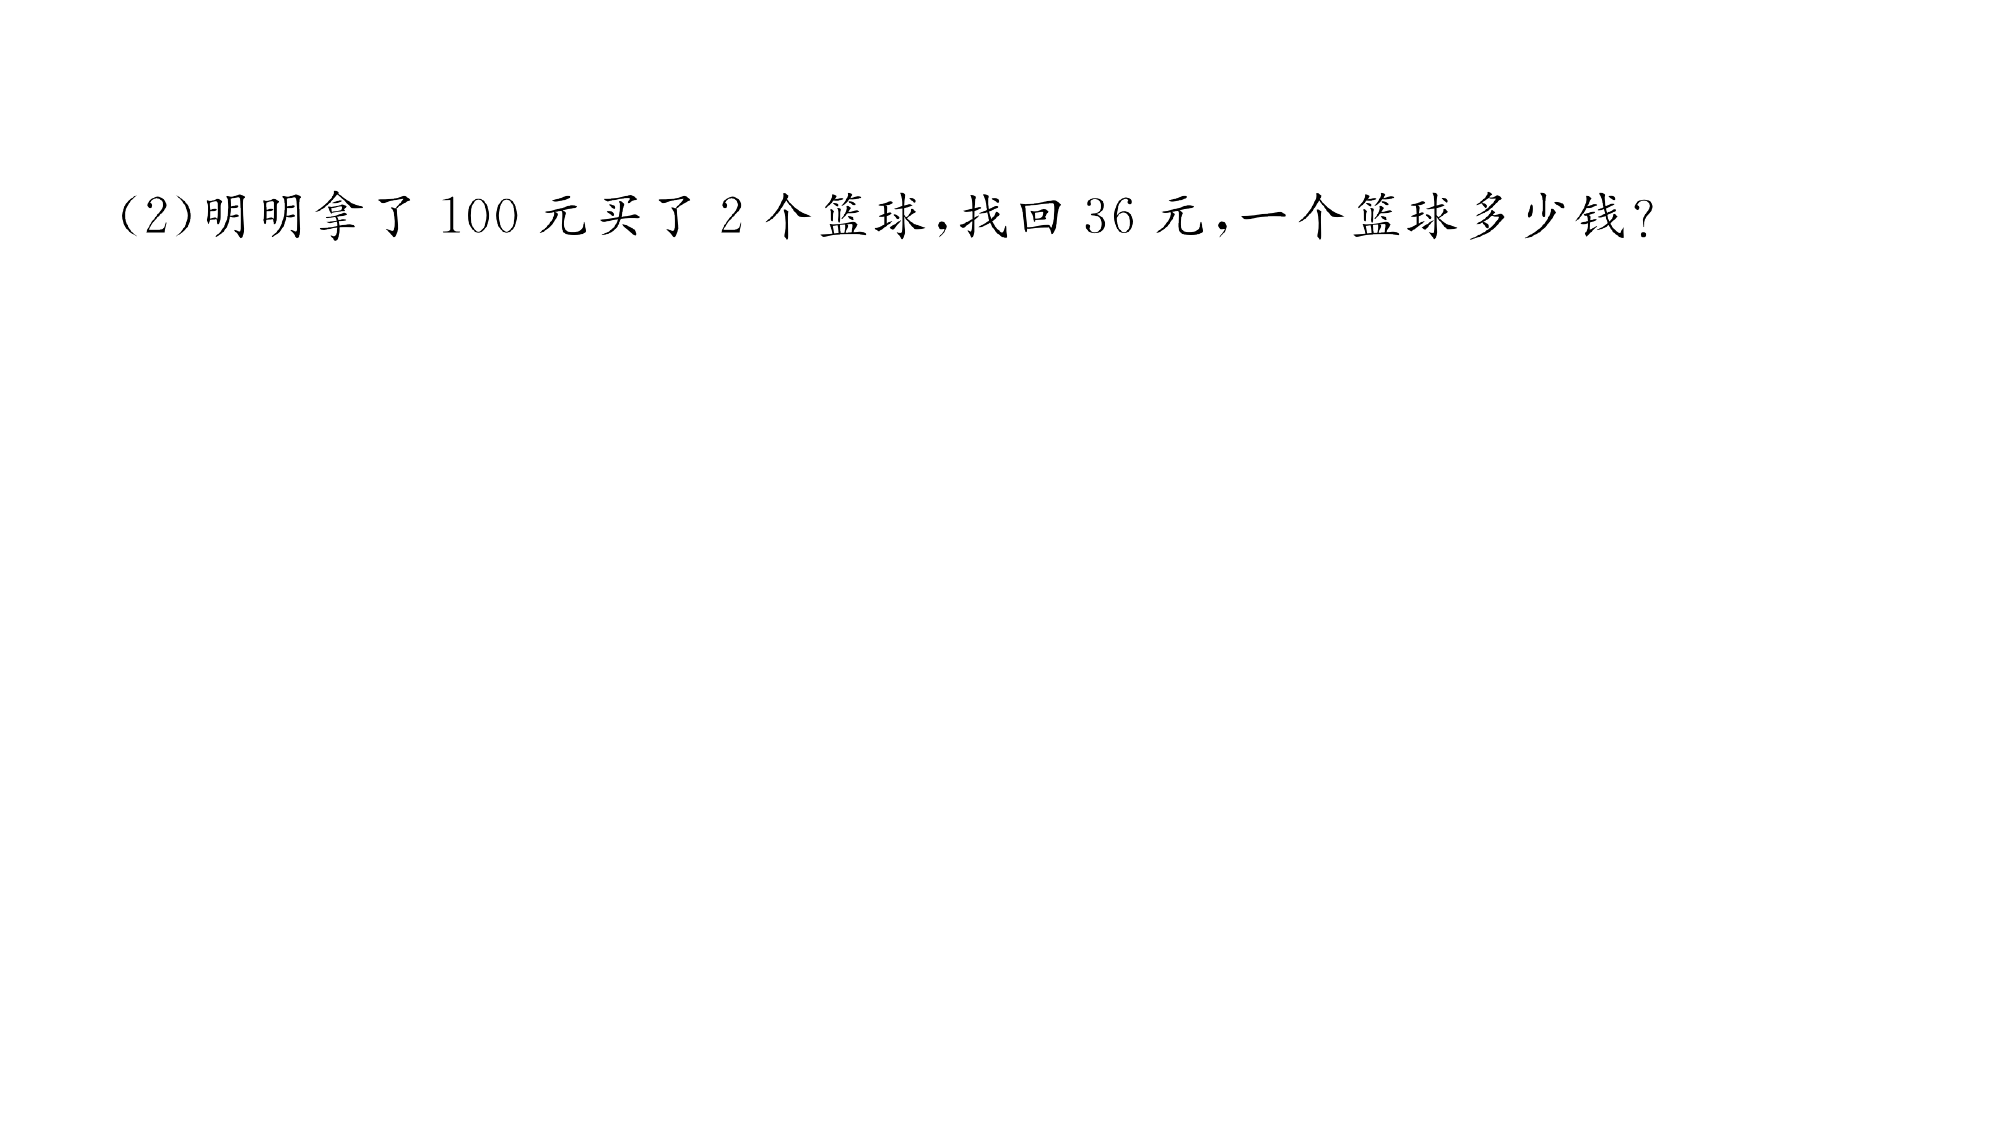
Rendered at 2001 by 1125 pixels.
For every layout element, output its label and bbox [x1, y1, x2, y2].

picture [118, 177, 2000, 435]
